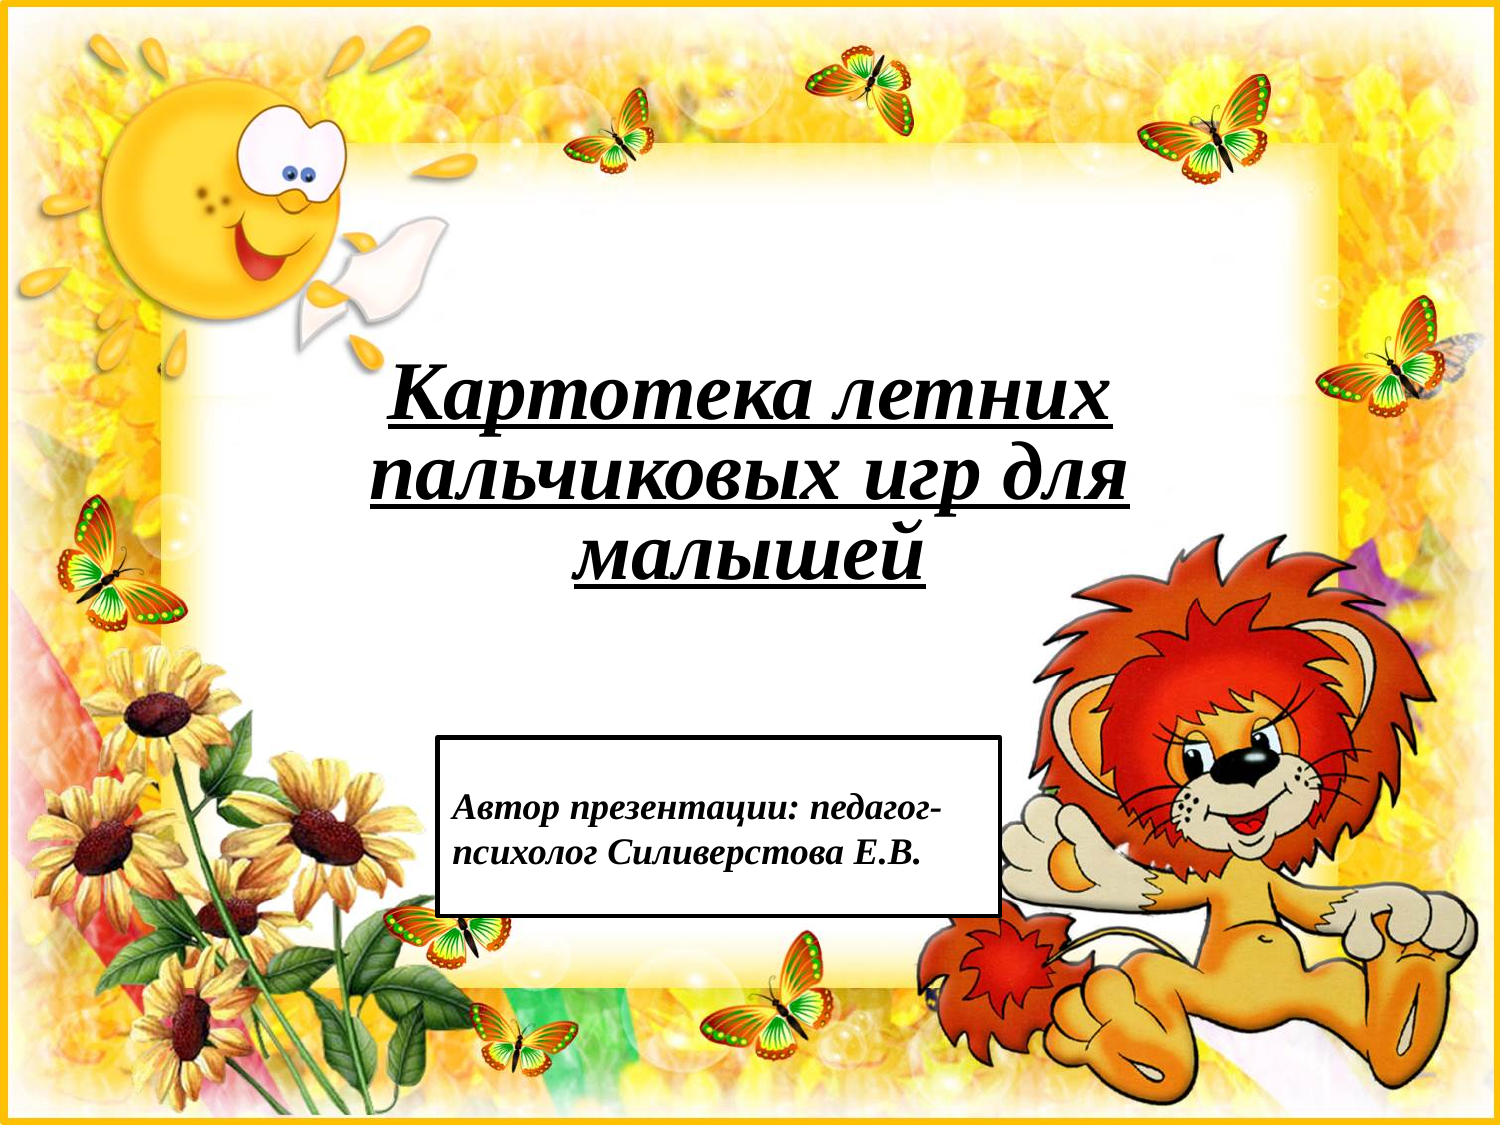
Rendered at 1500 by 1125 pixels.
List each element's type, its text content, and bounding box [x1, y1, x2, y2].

picture [0, 0, 1500, 1125]
text_box Автор презентации: педагог-психолог Силиверстова Е.В. [435, 735, 1002, 918]
text_box Картотека летних пальчиковых игр для малышей [348, 337, 1152, 614]
